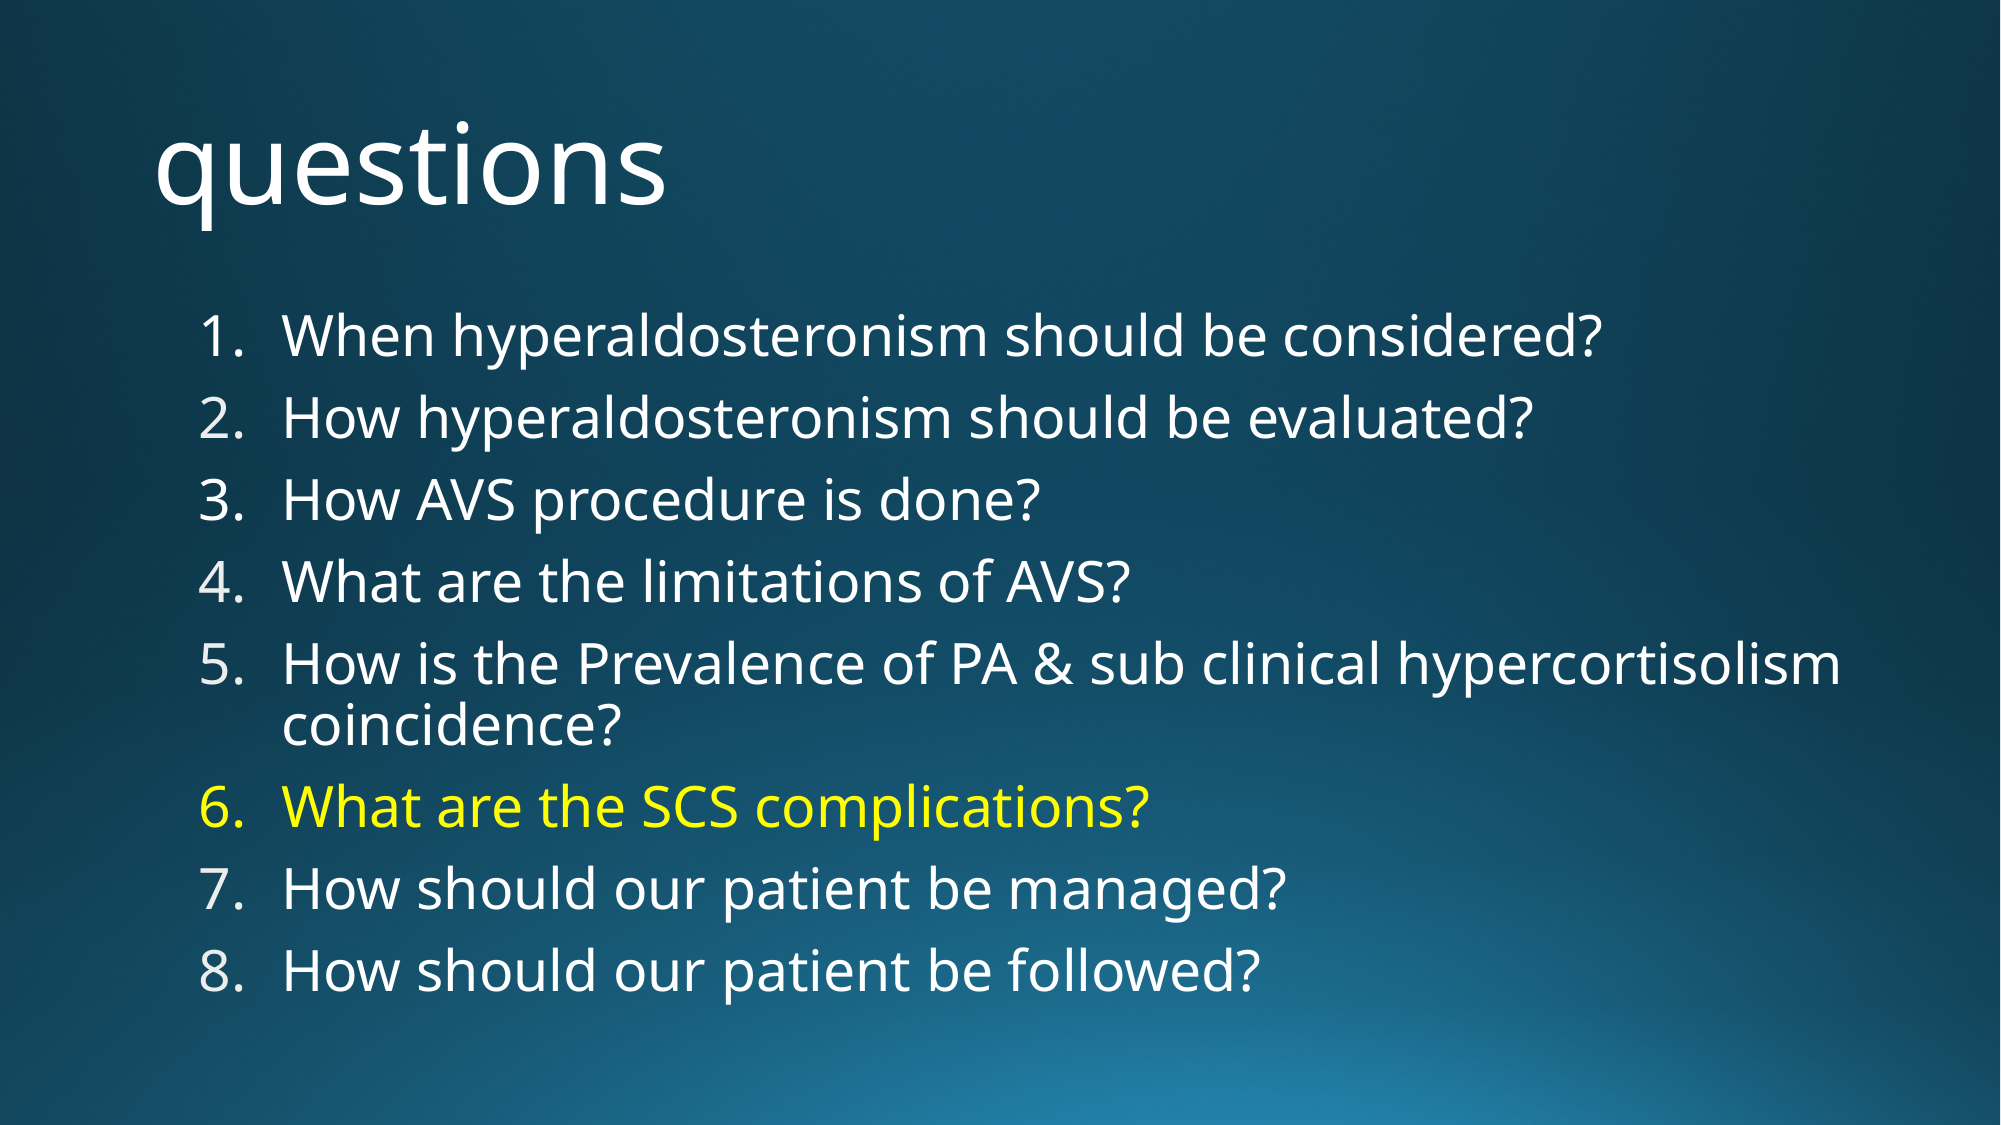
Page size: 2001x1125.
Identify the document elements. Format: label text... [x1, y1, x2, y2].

list When hyperaldosteronism should be considered? How hyperaldosteronism should be evaluated? How AVS procedure is done? What are the limitations of AVS? How is the Prevalence of PA & sub clinical hypercortisolism coincidence? What are the SCS complications? How should our patient be managed? How should our patient be followed? [183, 299, 1863, 1014]
title questions [137, 59, 1863, 278]
picture [0, 0, 2001, 1125]
